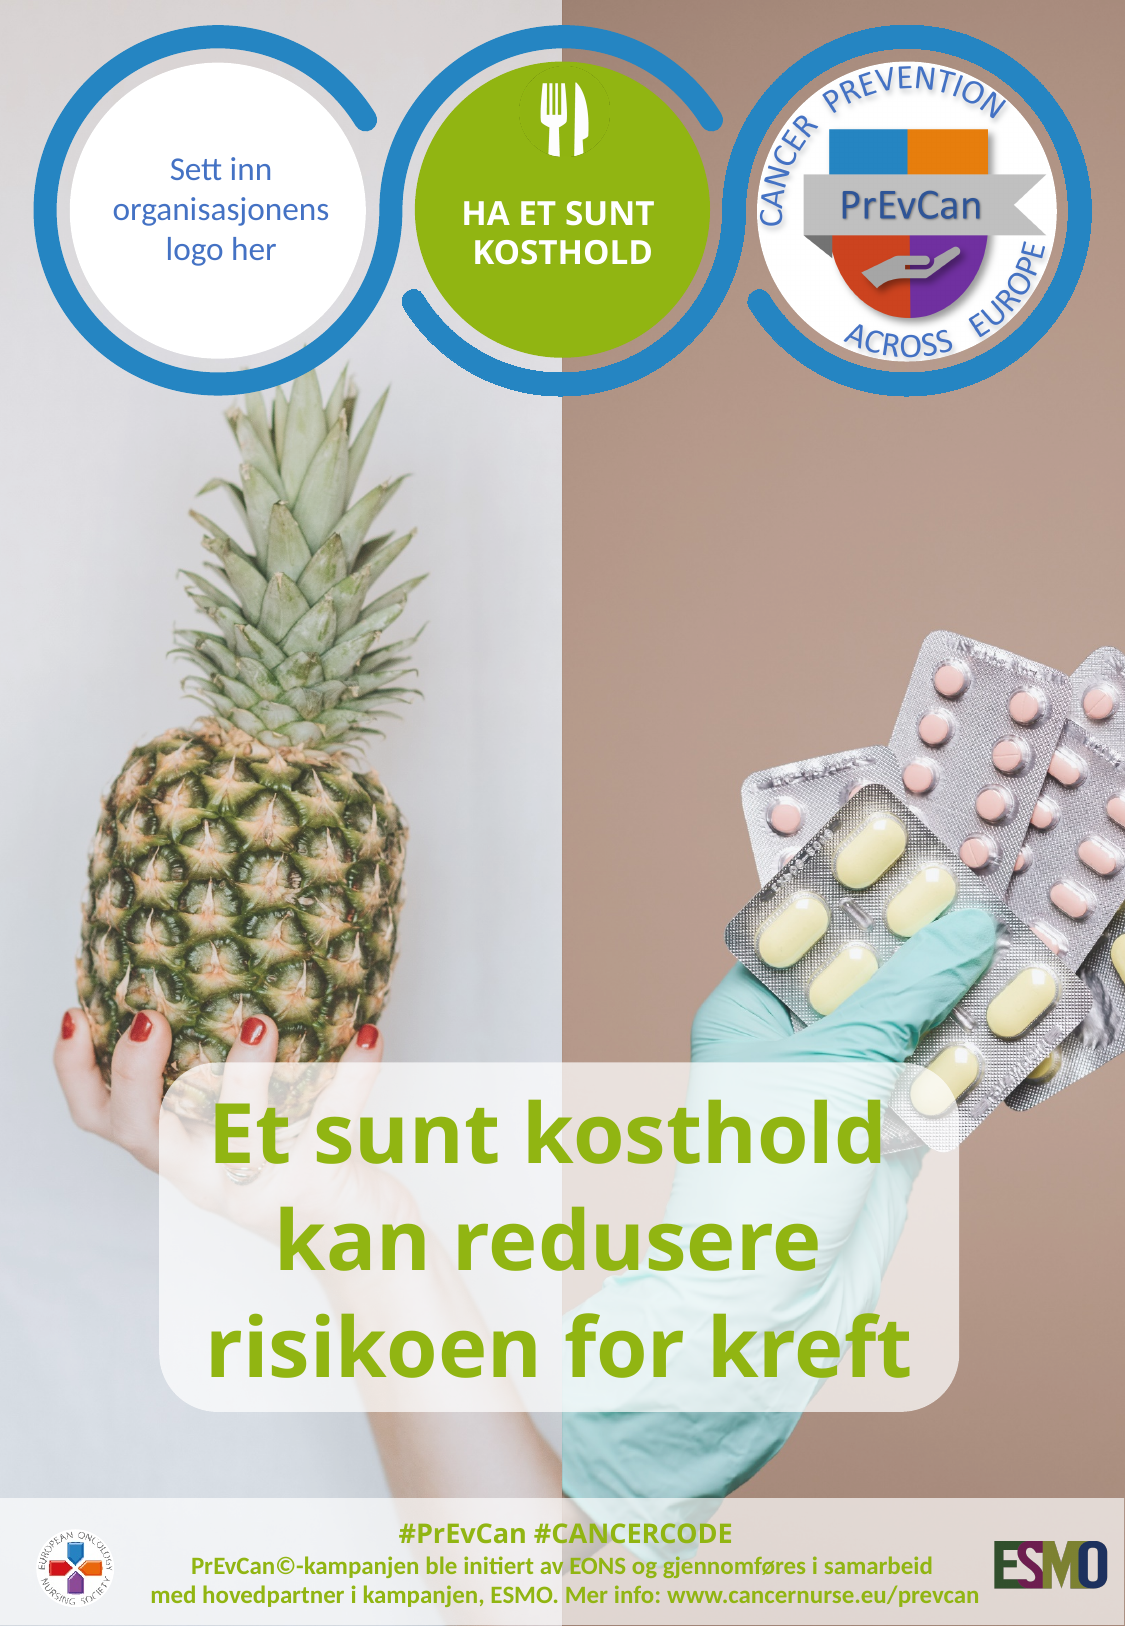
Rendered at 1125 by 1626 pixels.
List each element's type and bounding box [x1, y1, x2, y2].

text_box [0, 0, 1125, 1625]
